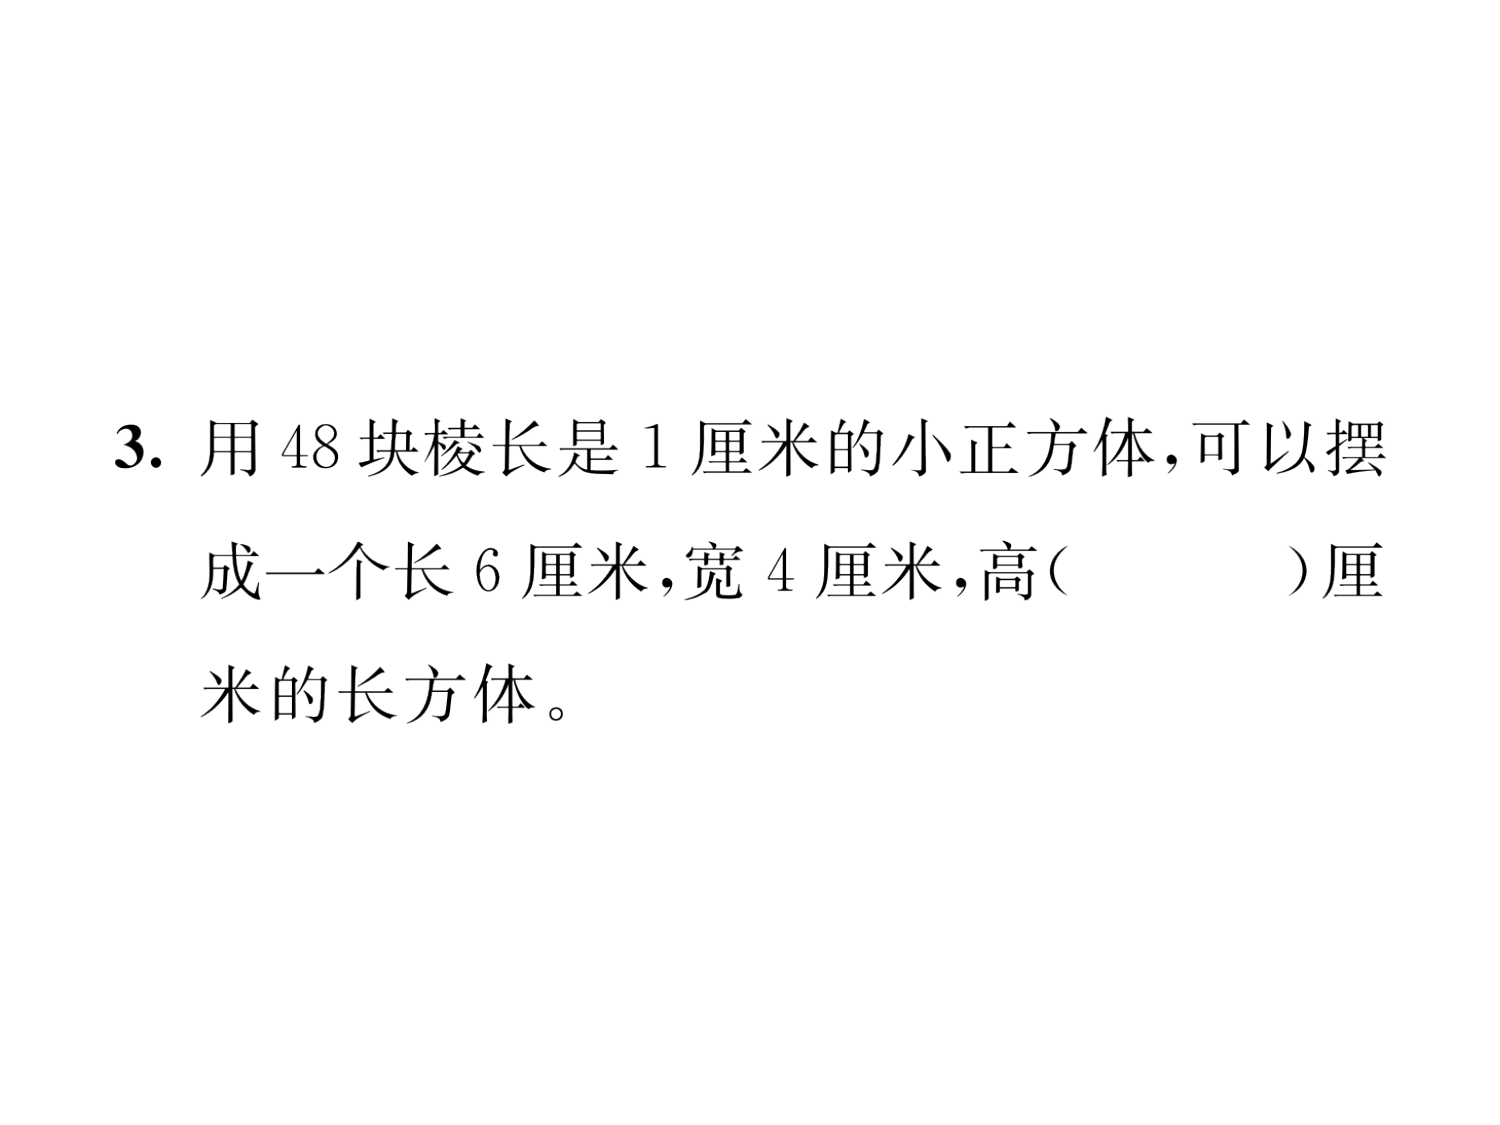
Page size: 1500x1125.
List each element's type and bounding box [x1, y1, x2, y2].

picture [0, 395, 1424, 730]
